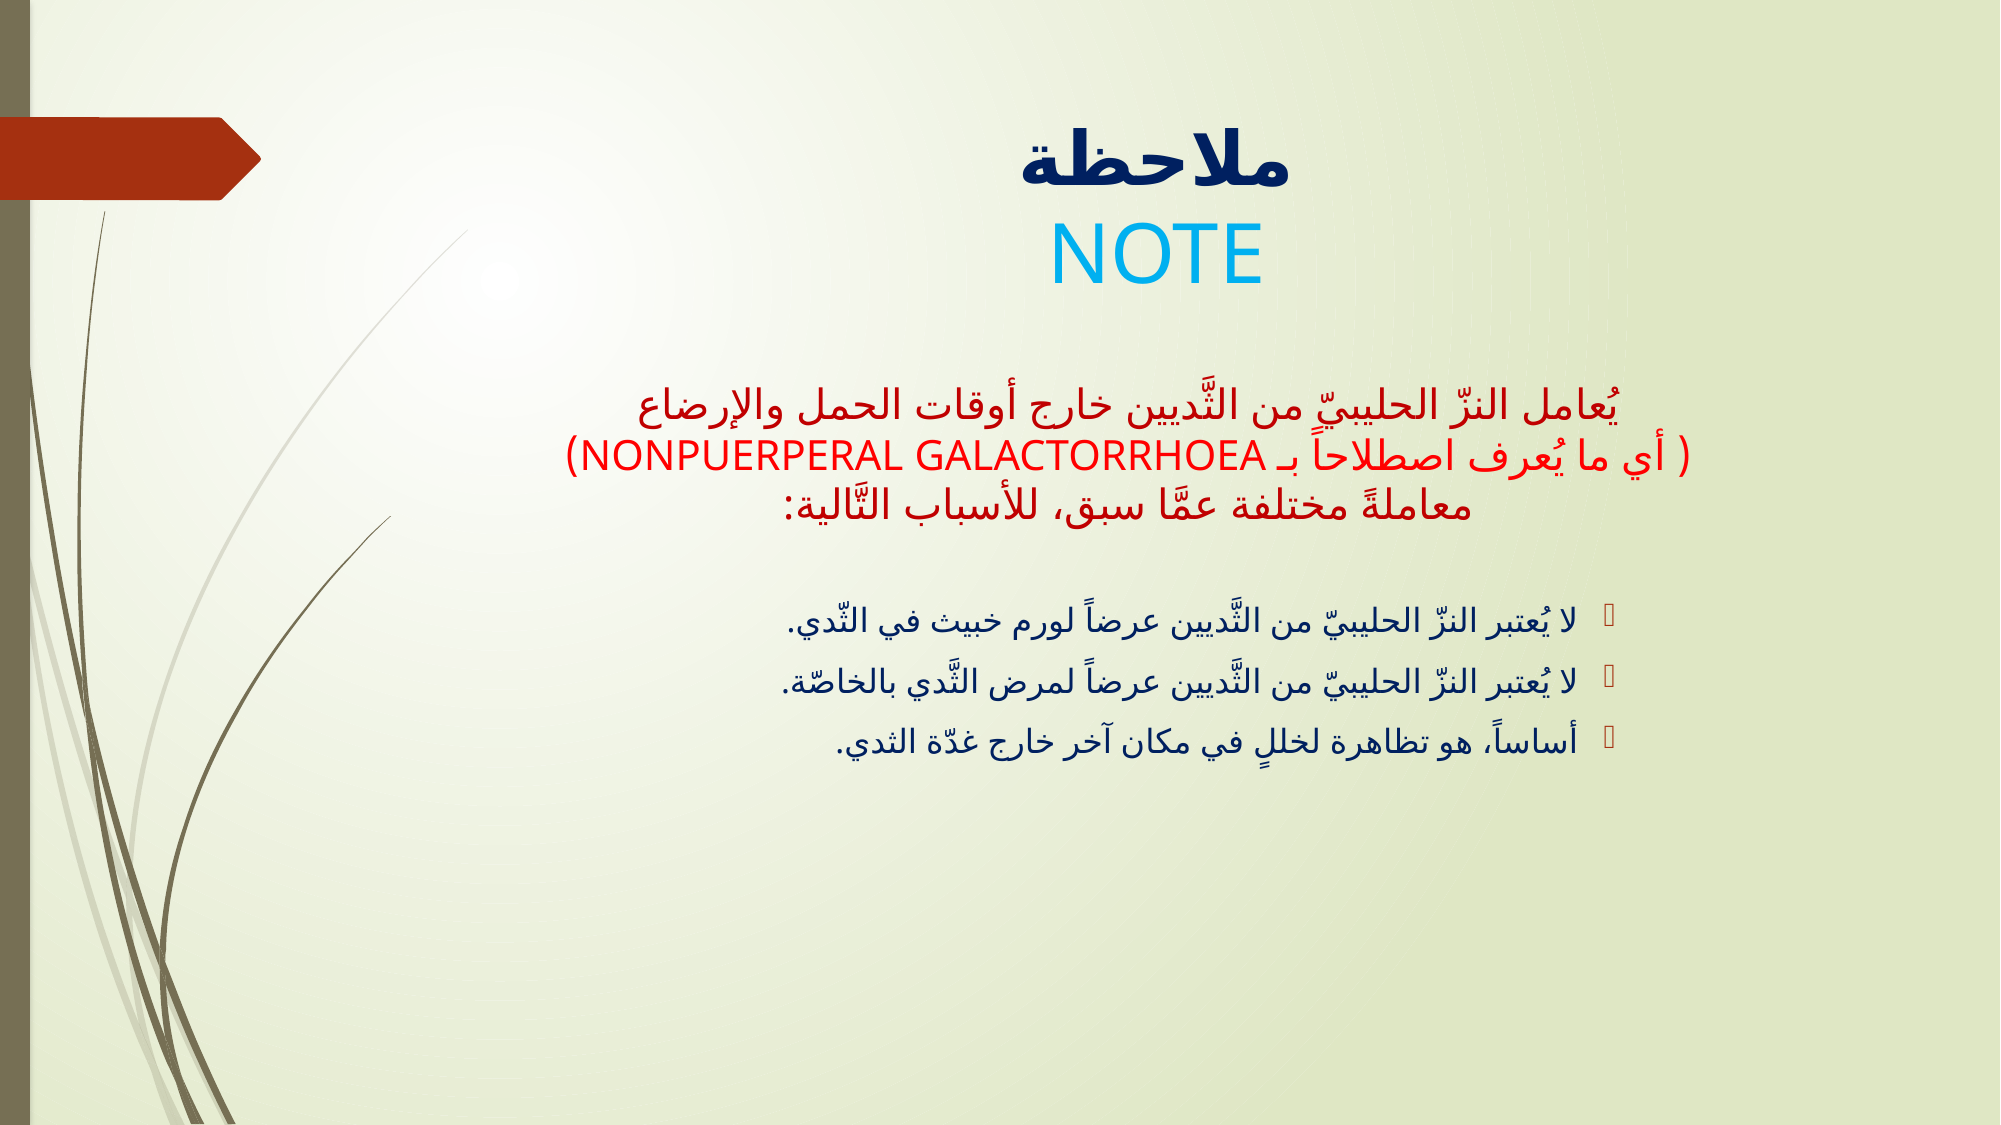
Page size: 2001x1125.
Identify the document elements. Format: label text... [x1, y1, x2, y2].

list يُعامل النزّ الحليبيّ من الثَّديين خارج أوقات الحمل والإرضاع ( أي ما يُعرف اصطلاحاً بـ NONPUERPERAL GALACTORRHOEA) معاملةً مختلفة عمَّا سبق، للأسباب التَّالية: لا يُعتبر النزّ الحليبيّ من الثَّديين عرضاً لورم خبيث في الثّدي. لا يُعتبر النزّ الحليبيّ من الثَّديين عرضاً لمرض الثَّدي بالخاصّة. أساساً، هو تظاهرة لخللٍ في مكان آخر خارج غدّة الثدي. [475, 370, 1781, 965]
title ملاحظة NOTE [425, 102, 1888, 313]
